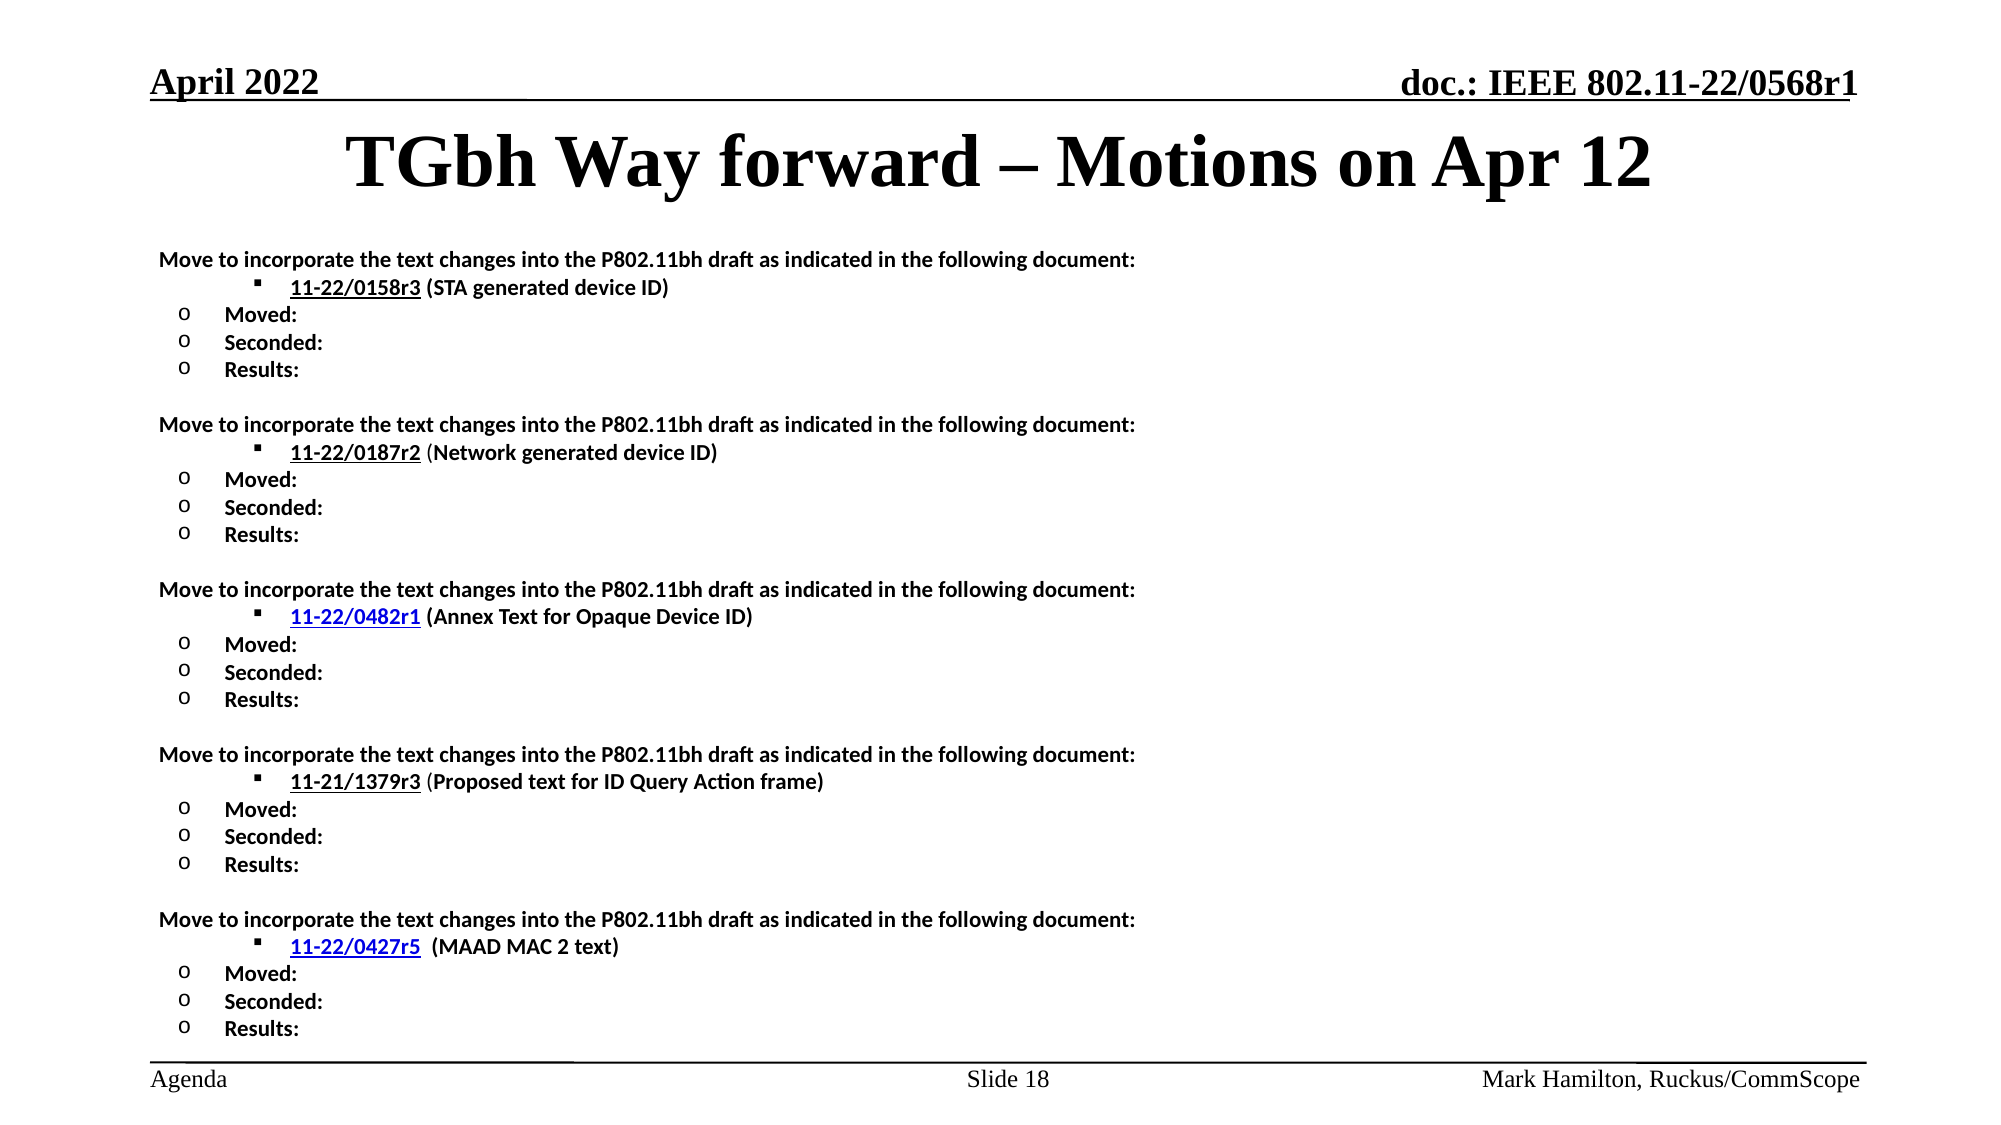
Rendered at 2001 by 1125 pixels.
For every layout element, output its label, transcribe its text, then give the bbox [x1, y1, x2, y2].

title TGbh Way forward – Motions on Apr 12 [149, 112, 1850, 201]
slide_number Slide 18 [950, 1061, 1067, 1123]
list Move to incorporate the text changes into the P802.11bh draft as indicated in the following document: 11-22/0158r3 (STA generated device ID) Moved: Seconded: Results: Move to incorporate the text changes into the P802.11bh draft as indicated in the following document: 11-22/0187r2 (Network generated device ID) Moved: Seconded: Results: Move to incorporate the text changes into the P802.11bh draft as indicated in the following document: 11-22/0482r1 (Annex Text for Opaque Device ID) Moved: Seconded: Results: Move to incorporate the text changes into the P802.11bh draft as indicated in the following document: 11-21/1379r3 (Proposed text for ID Query Action frame) Moved: Seconded: Results: Move to incorporate the text changes into the P802.11bh draft as indicated in the following document: 11-22/0427r5 (MAAD MAC 2 text) Moved: Seconded: Results: [87, 237, 1926, 1063]
